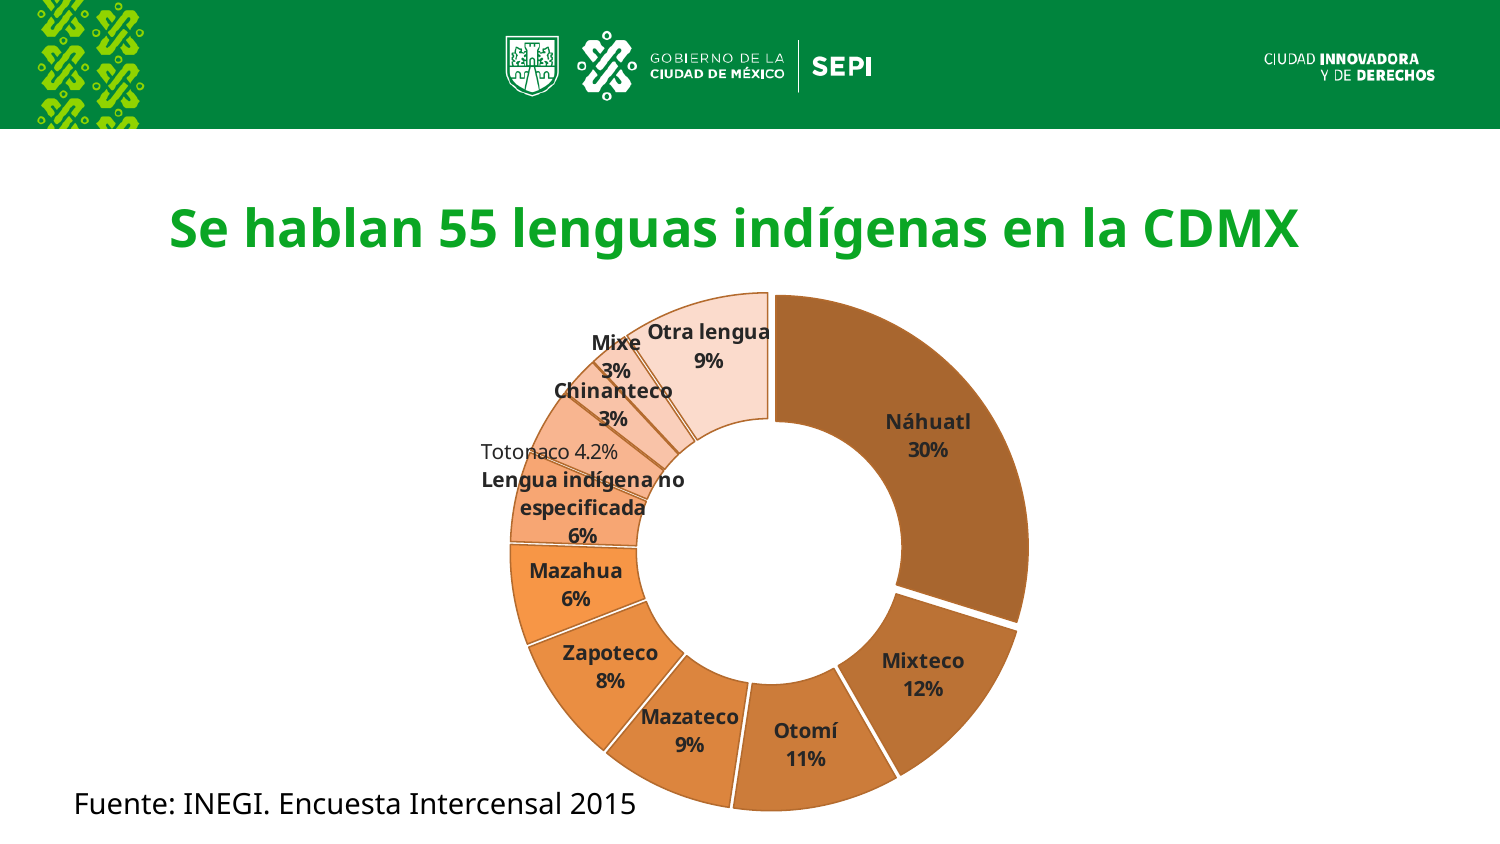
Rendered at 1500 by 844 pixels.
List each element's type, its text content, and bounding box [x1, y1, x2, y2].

text_box Fuente: INEGI. Encuesta Intercensal 2015 [58, 777, 652, 828]
chart [245, 291, 1230, 812]
title Se hablan 55 lenguas indígenas en la CDMX [88, 138, 1382, 266]
picture [0, 0, 1500, 130]
